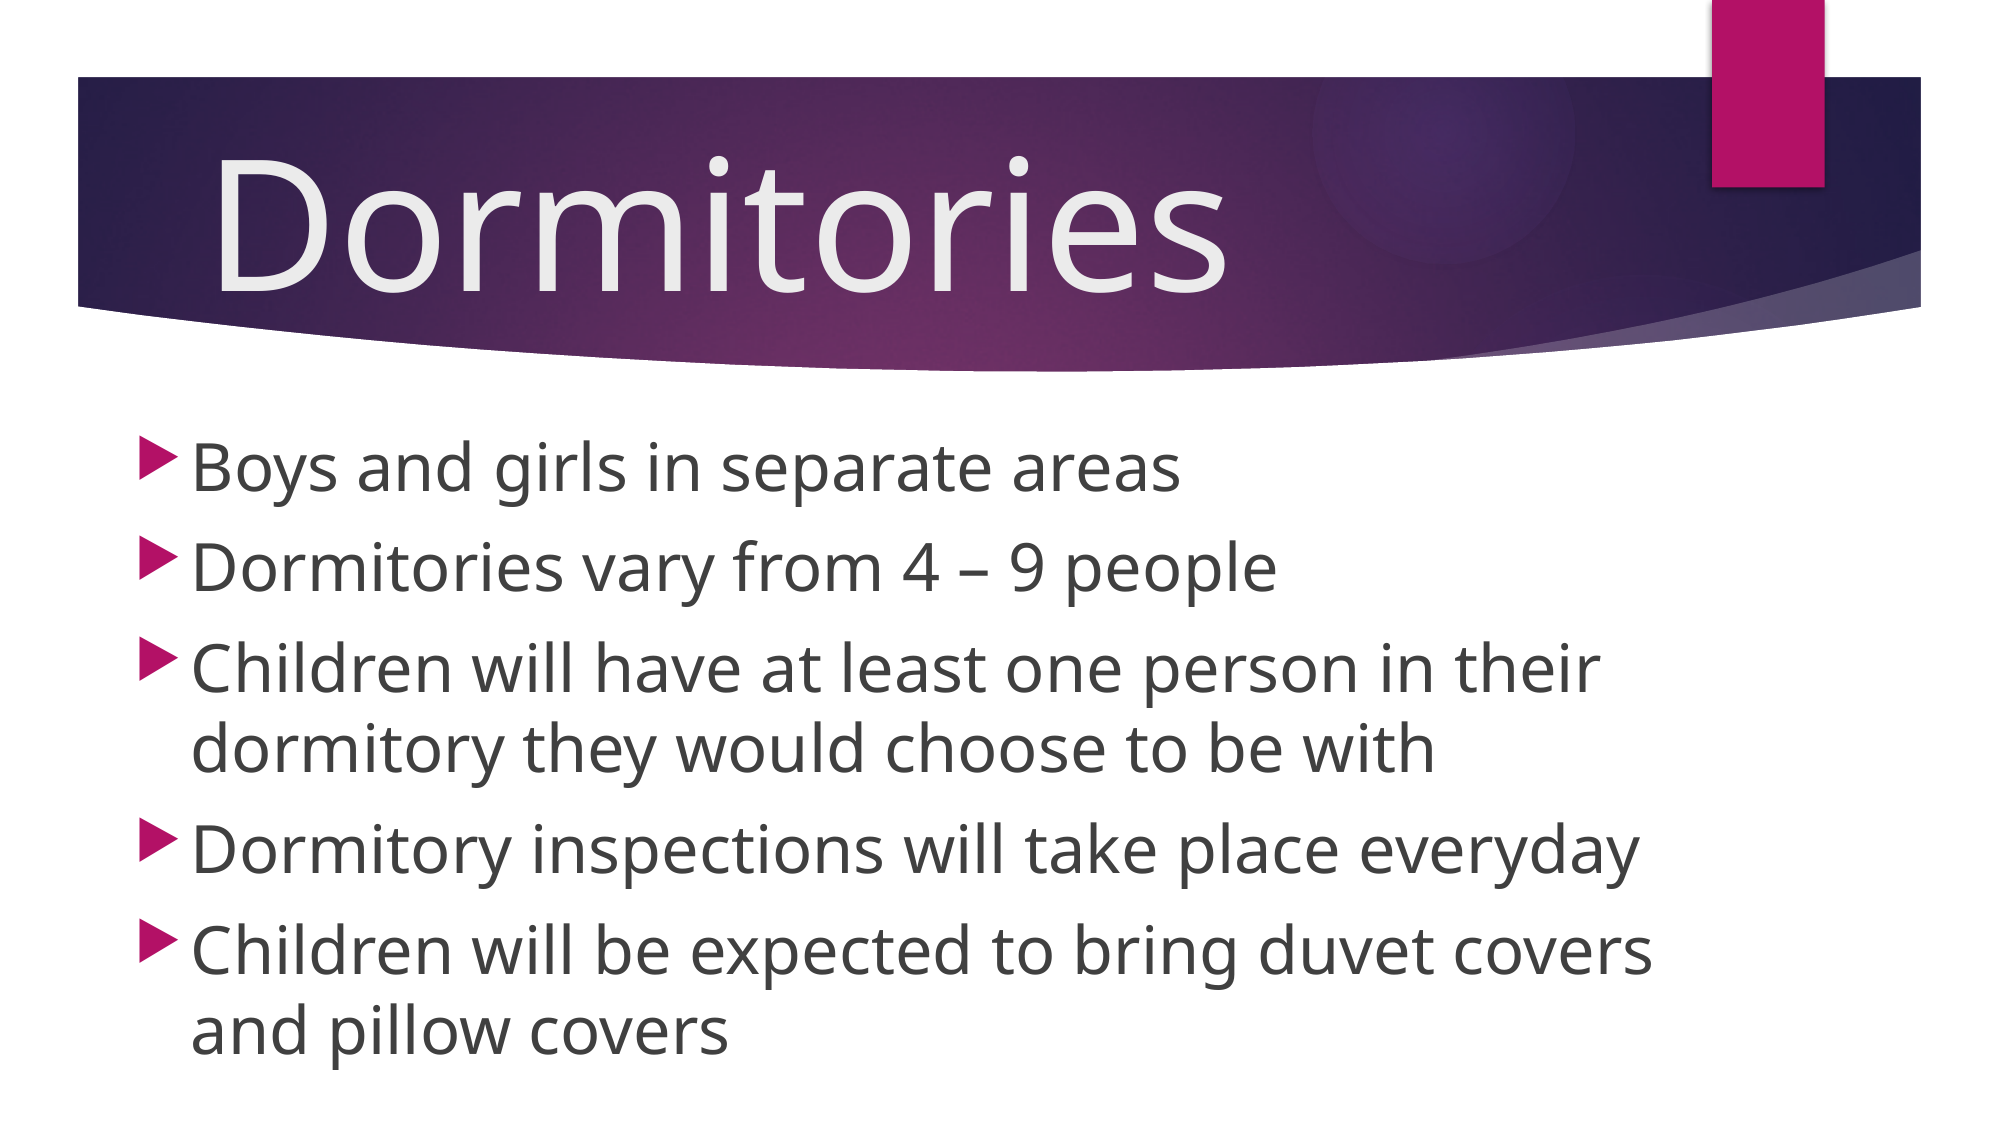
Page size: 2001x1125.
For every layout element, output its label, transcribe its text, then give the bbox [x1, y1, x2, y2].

title Dormitories [189, 159, 1627, 276]
list Boys and girls in separate areas Dormitories vary from 4 – 9 people Children will have at least one person in their dormitory they would choose to be with Dormitory inspections will take place everyday Children will be expected to bring duvet covers and pillow covers [119, 416, 1808, 978]
